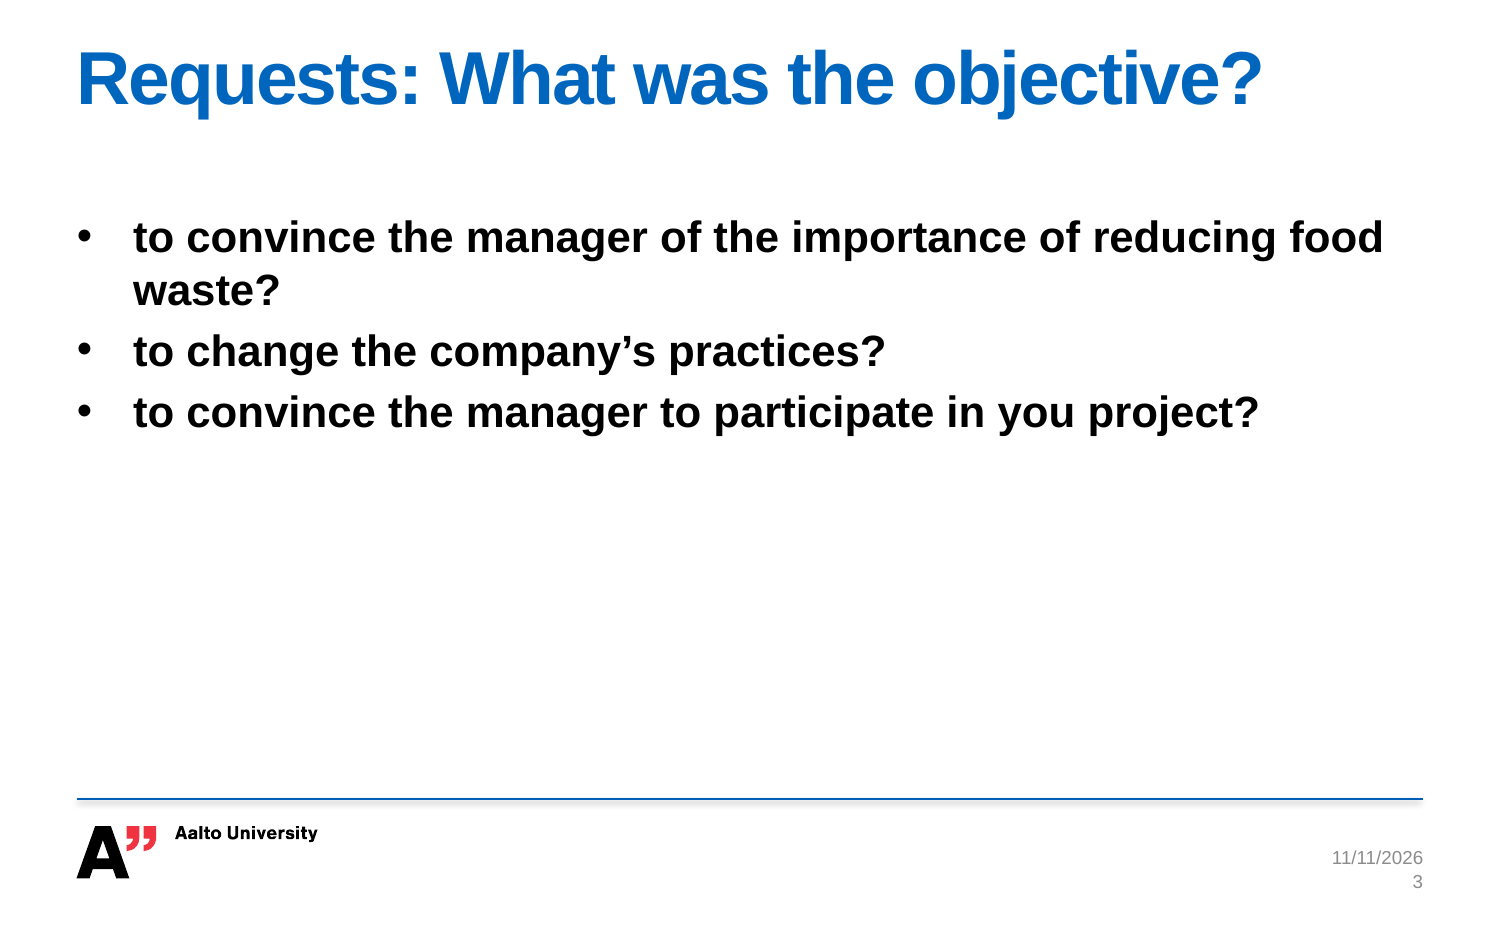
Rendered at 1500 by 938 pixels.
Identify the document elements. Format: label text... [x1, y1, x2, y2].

list to convince the manager of the importance of reducing food waste? to change the company’s practices? to convince the manager to participate in you project? [76, 208, 1424, 755]
slide_number 3 [829, 870, 1424, 893]
title Requests: What was the objective? [76, 43, 1424, 207]
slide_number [829, 844, 1424, 870]
